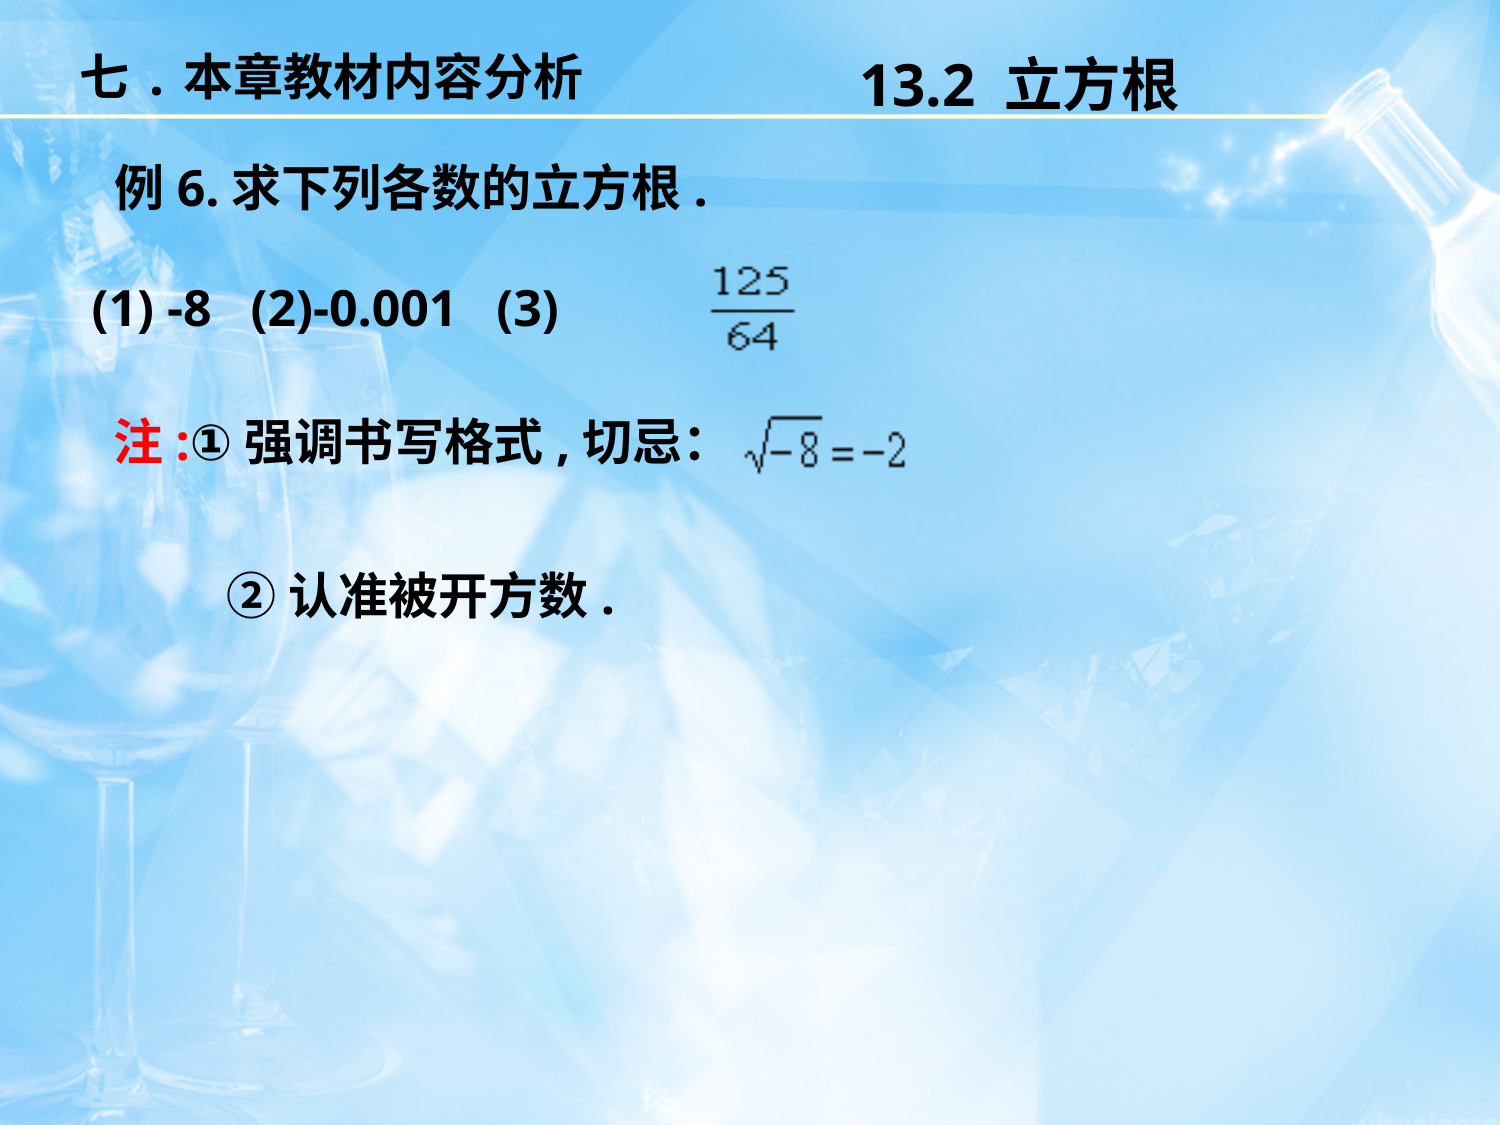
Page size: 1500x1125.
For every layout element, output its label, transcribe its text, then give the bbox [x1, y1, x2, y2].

text_box 13.2 立方根 [844, 40, 1365, 126]
text_box ②认准被开方数. [212, 527, 1046, 632]
text_box 七.本章教材内容分析 [64, 38, 899, 114]
picture [0, 0, 1500, 1125]
text_box 例6.求下列各数的立方根. (1) -8 (2)-0.001 (3) [76, 149, 911, 344]
text_box 注:①强调书写格式,切忌： [53, 373, 887, 479]
